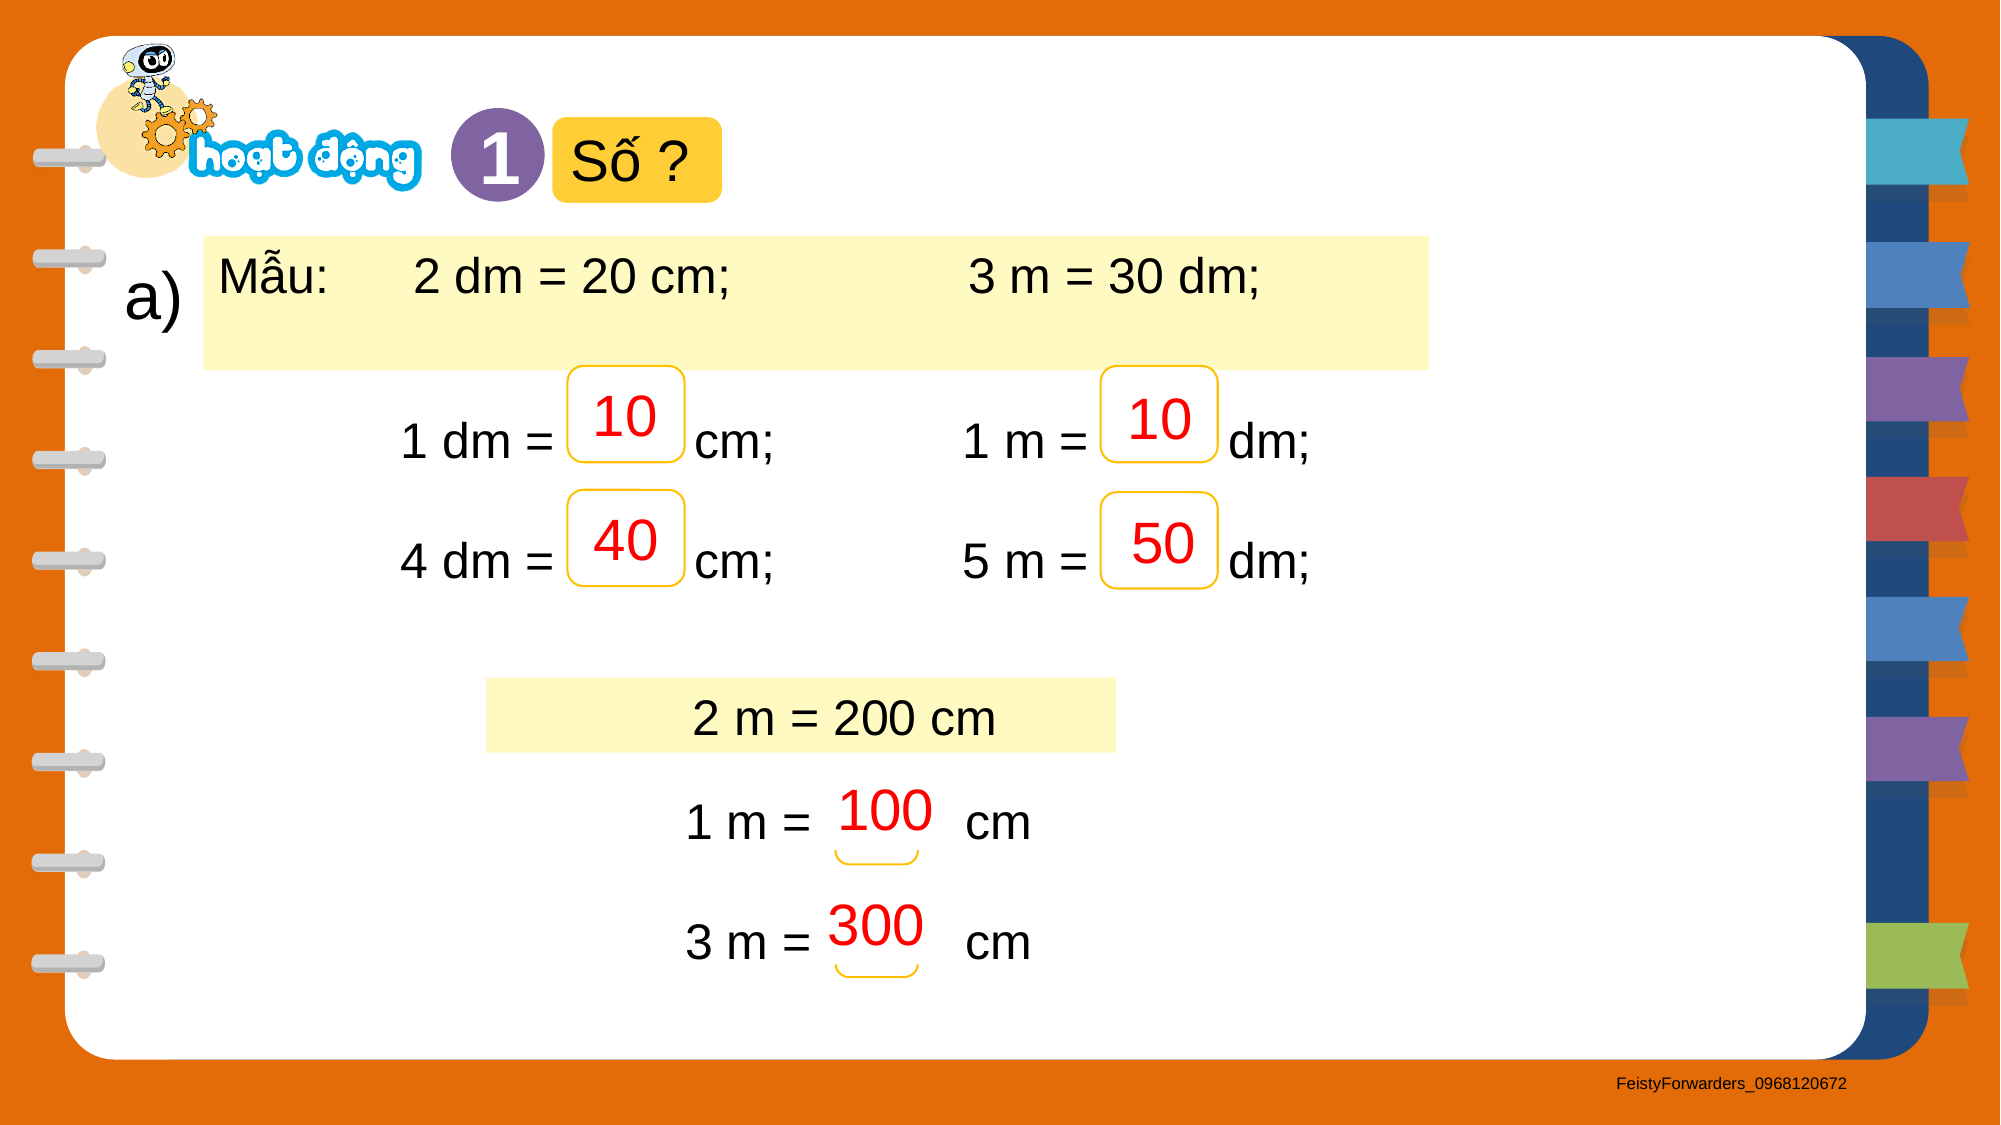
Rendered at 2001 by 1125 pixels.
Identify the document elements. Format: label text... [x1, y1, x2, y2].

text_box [109, 234, 1430, 372]
picture [69, 23, 452, 215]
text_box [450, 107, 764, 202]
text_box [385, 340, 1592, 599]
text_box 2 m = 200 cm [485, 677, 1117, 753]
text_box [585, 721, 1647, 980]
